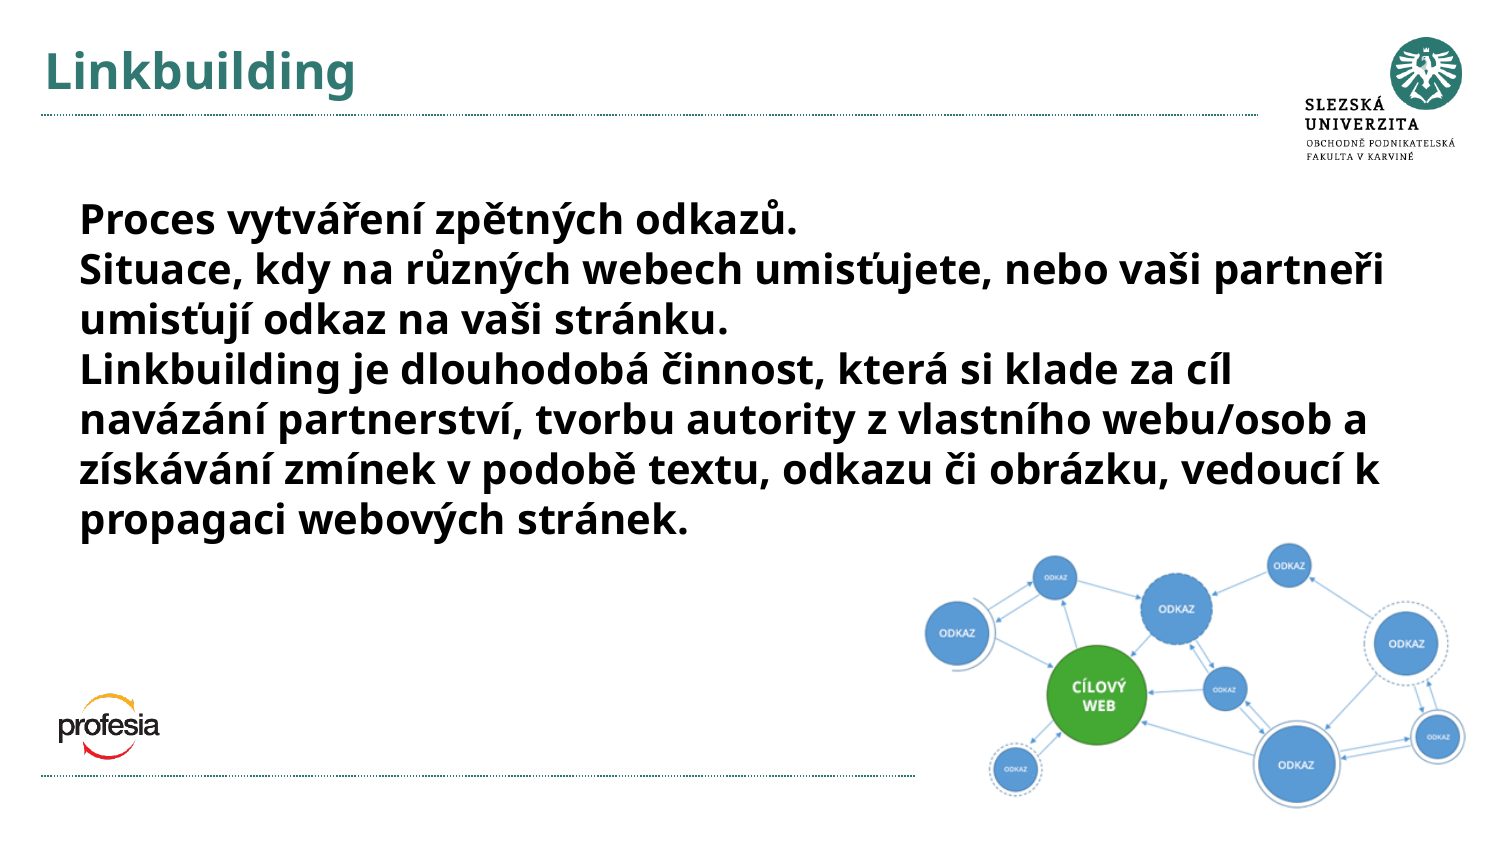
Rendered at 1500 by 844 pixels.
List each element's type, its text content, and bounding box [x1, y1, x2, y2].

title Linkbuilding [29, 32, 1258, 116]
picture [915, 539, 1468, 810]
picture [1305, 37, 1462, 160]
list Proces vytváření zpětných odkazů. Situace, kdy na různých webech umisťujete, nebo vaši partneři umisťují odkaz na vaši stránku. Linkbuilding je dlouhodobá činnost, která si klade za cíl navázání partnerství, tvorbu autority z vlastního webu/osob a získávání zmínek v podobě textu, odkazu či obrázku, vedoucí k propagaci webových stránek. [64, 185, 1424, 706]
picture [27, 673, 191, 780]
